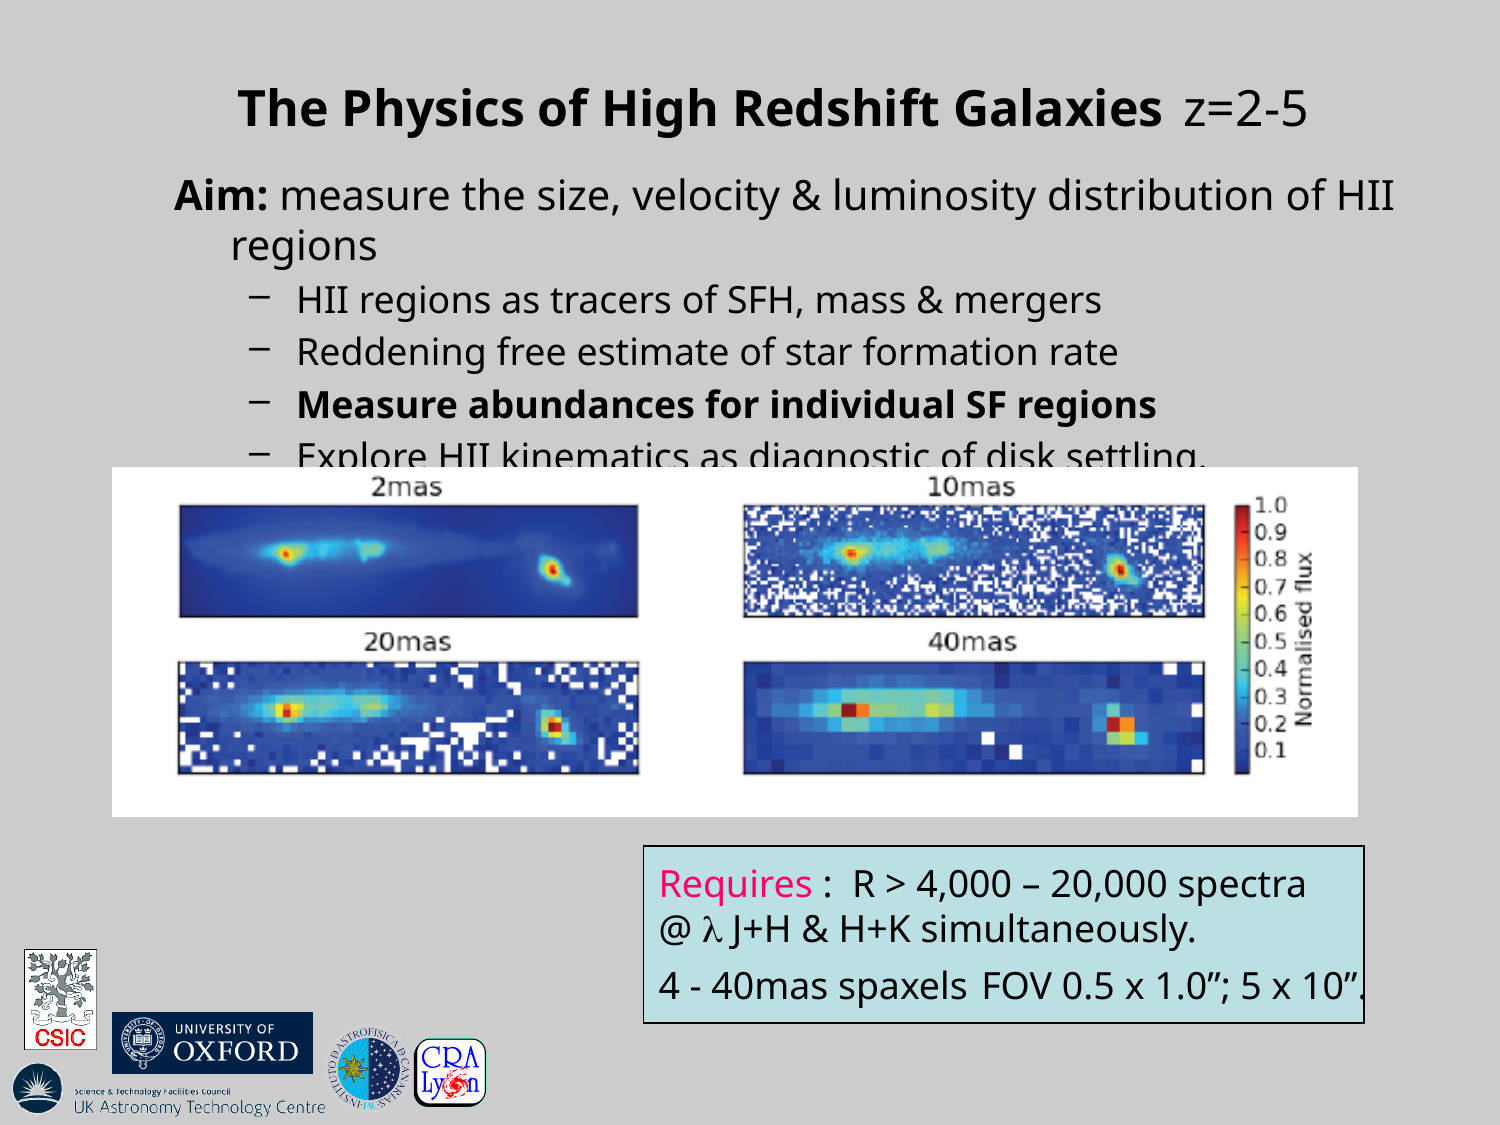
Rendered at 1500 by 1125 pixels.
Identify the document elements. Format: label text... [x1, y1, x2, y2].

title The Physics of High Redshift Galaxies z=2-5 [135, 31, 1411, 161]
picture [12, 1012, 488, 1117]
text_box Requires : R > 4,000 – 20,000 spectra @  J+H & H+K simultaneously. 4 - 40mas spaxels FOV 0.5 x 1.0”; 5 x 10”. [643, 846, 1365, 1024]
picture [24, 949, 97, 1050]
picture [111, 467, 1359, 817]
text_box Aim: measure the size, velocity & luminosity distribution of HII regions HII regions as tracers of SFH, mass & mergers Reddening free estimate of star formation rate Measure abundances for individual SF regions Explore HII kinematics as diagnostic of disk settling. [159, 160, 1412, 339]
